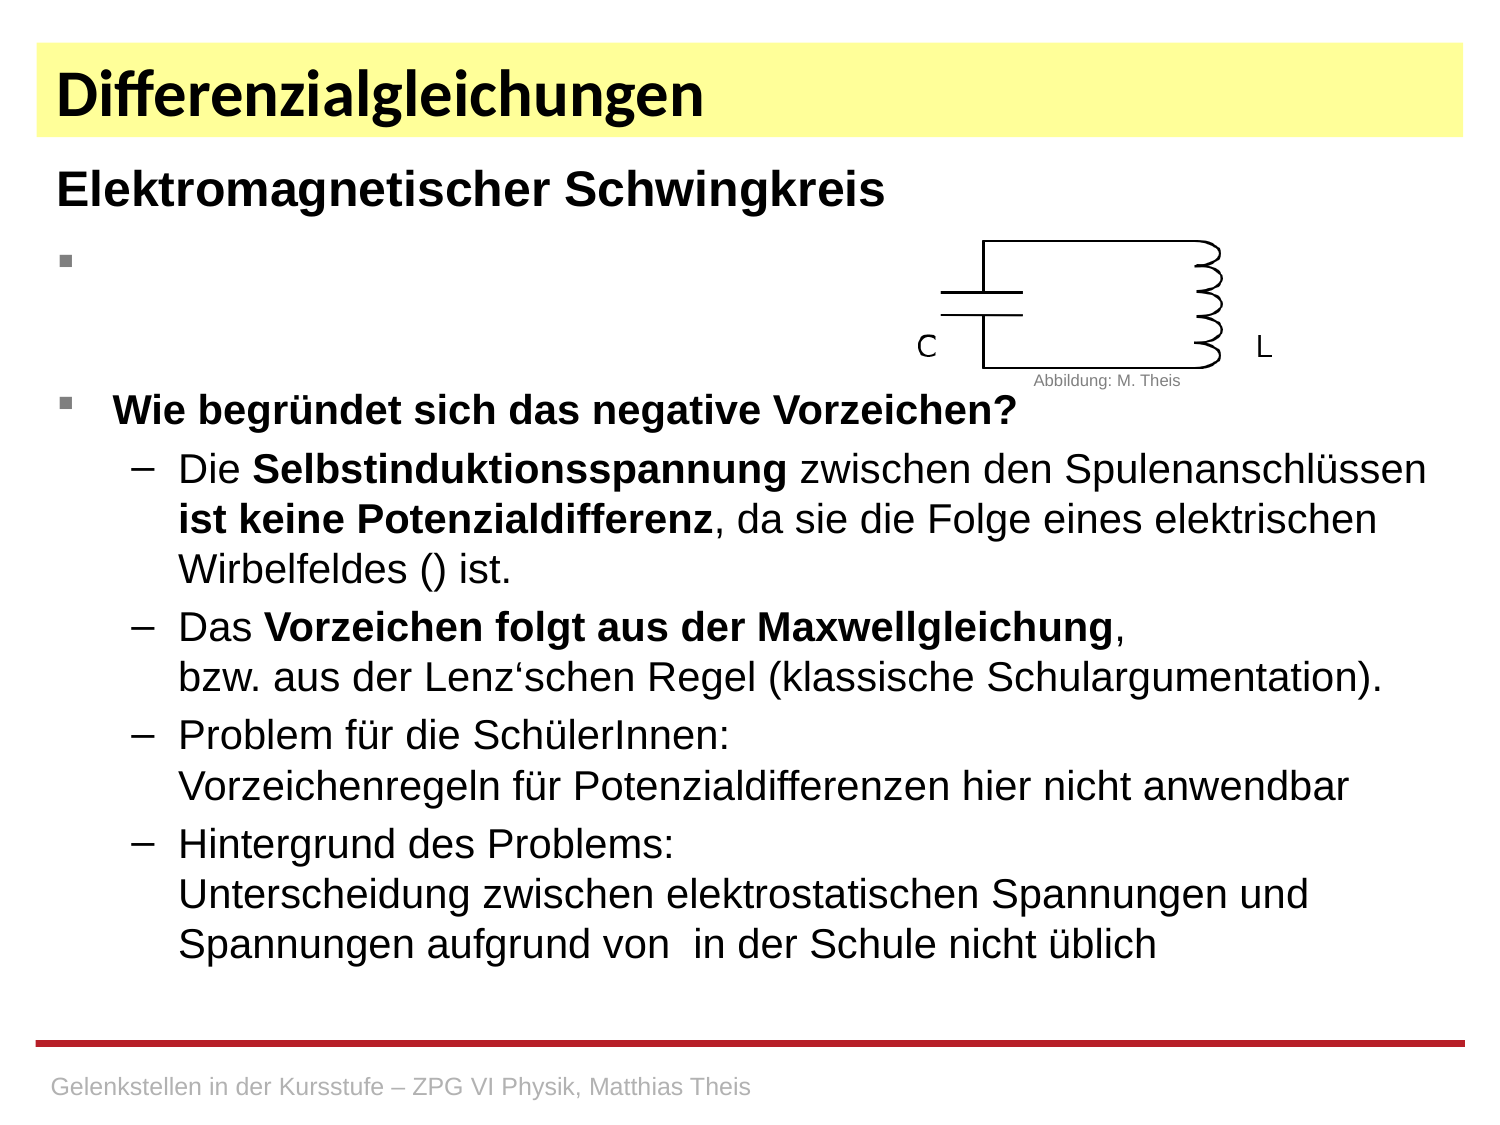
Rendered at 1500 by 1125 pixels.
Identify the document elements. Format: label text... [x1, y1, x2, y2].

picture [903, 219, 1282, 381]
title Differenzialgleichungen [41, 42, 1471, 149]
text_box Abbildung: M. Theis [1018, 388, 1197, 398]
footer Gelenkstellen in der Kursstufe – ZPG VI Physik, Matthias Theis [35, 1055, 880, 1116]
